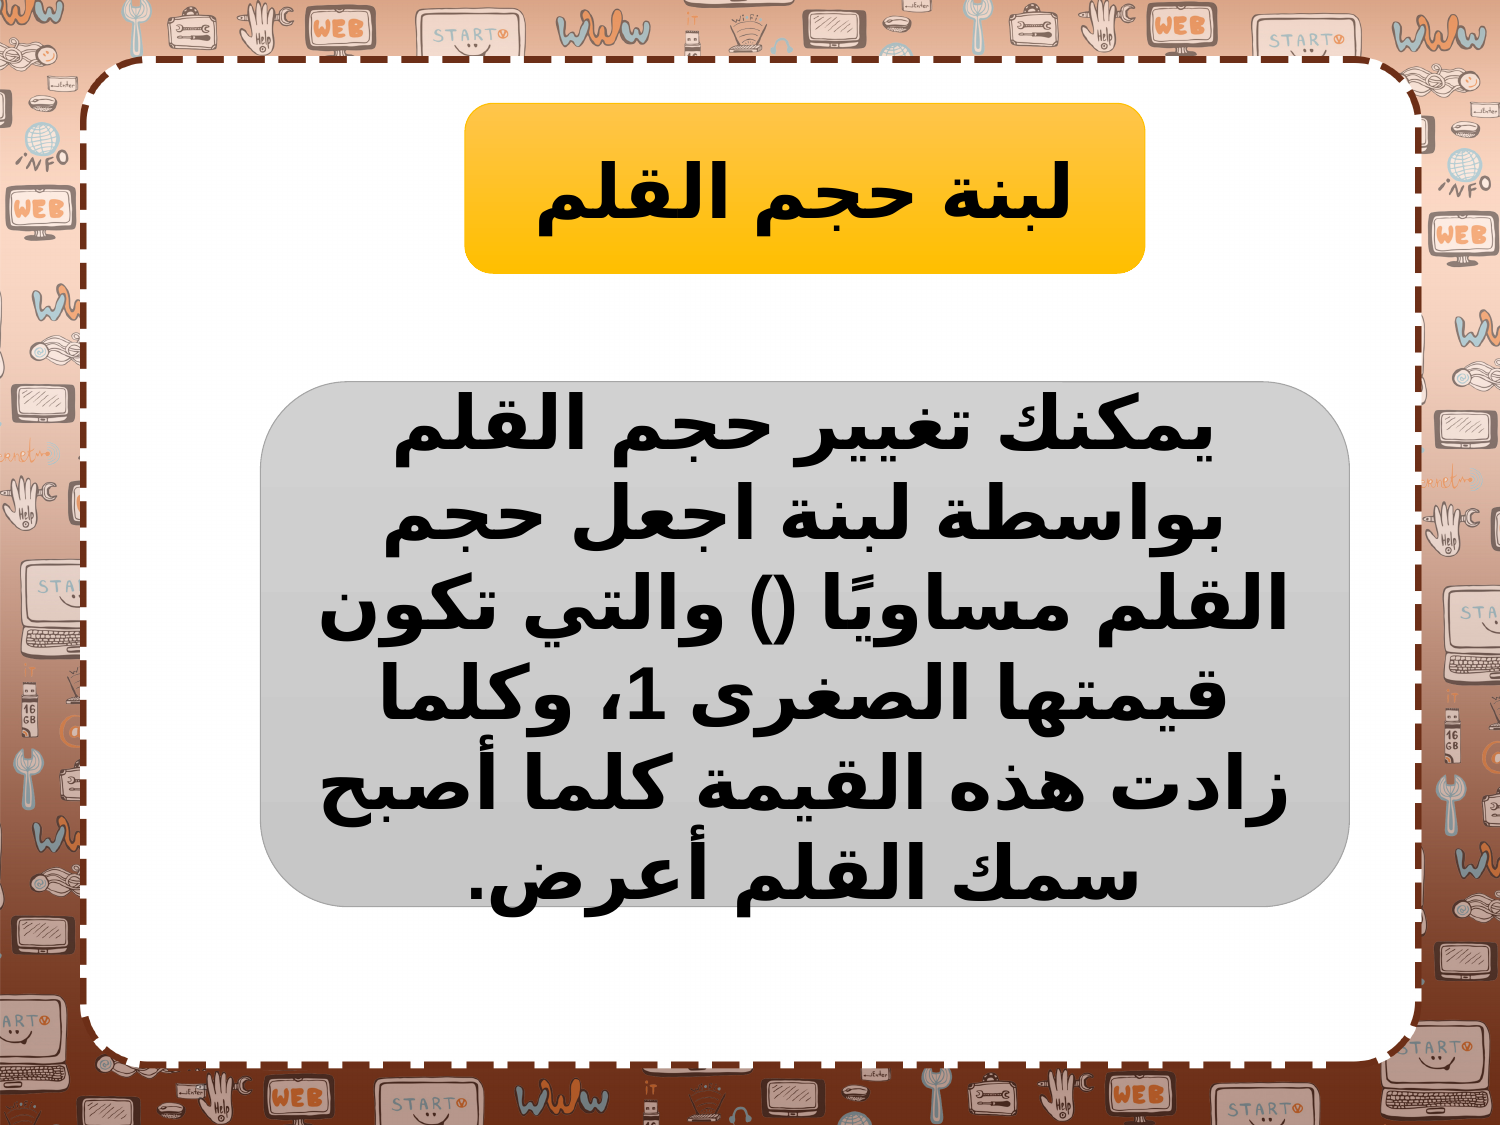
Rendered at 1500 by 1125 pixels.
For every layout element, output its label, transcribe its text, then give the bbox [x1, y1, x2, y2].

picture [0, 0, 1500, 1125]
text_box يمكنك تغيير حجم القلم بواسطة لبنة اجعل حجم القلم مساويًا () والتي تكون قيمتها الصغرى 1، وكلما زادت هذه القيمة كلما أصبح سمك القلم أعرض. [259, 381, 1350, 908]
text_box لبنة حجم القلم [464, 102, 1146, 274]
